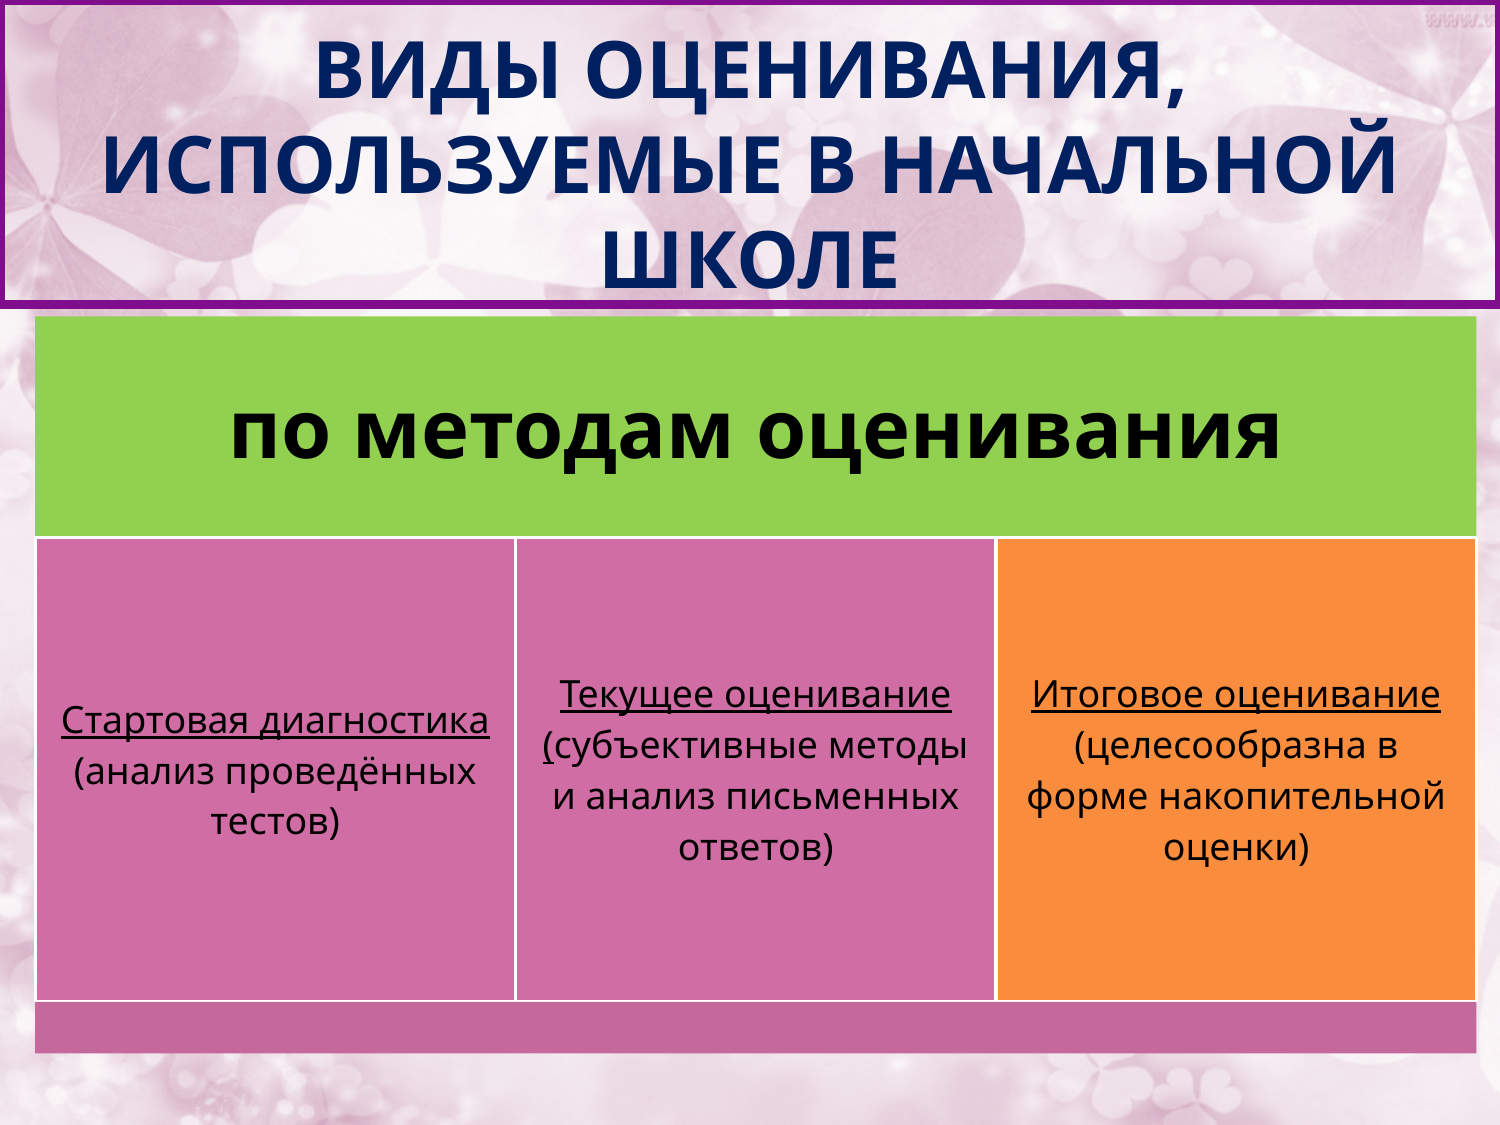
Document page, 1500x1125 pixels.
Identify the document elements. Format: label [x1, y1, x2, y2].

text_box [34, 316, 1477, 1054]
picture [0, 0, 1500, 1125]
